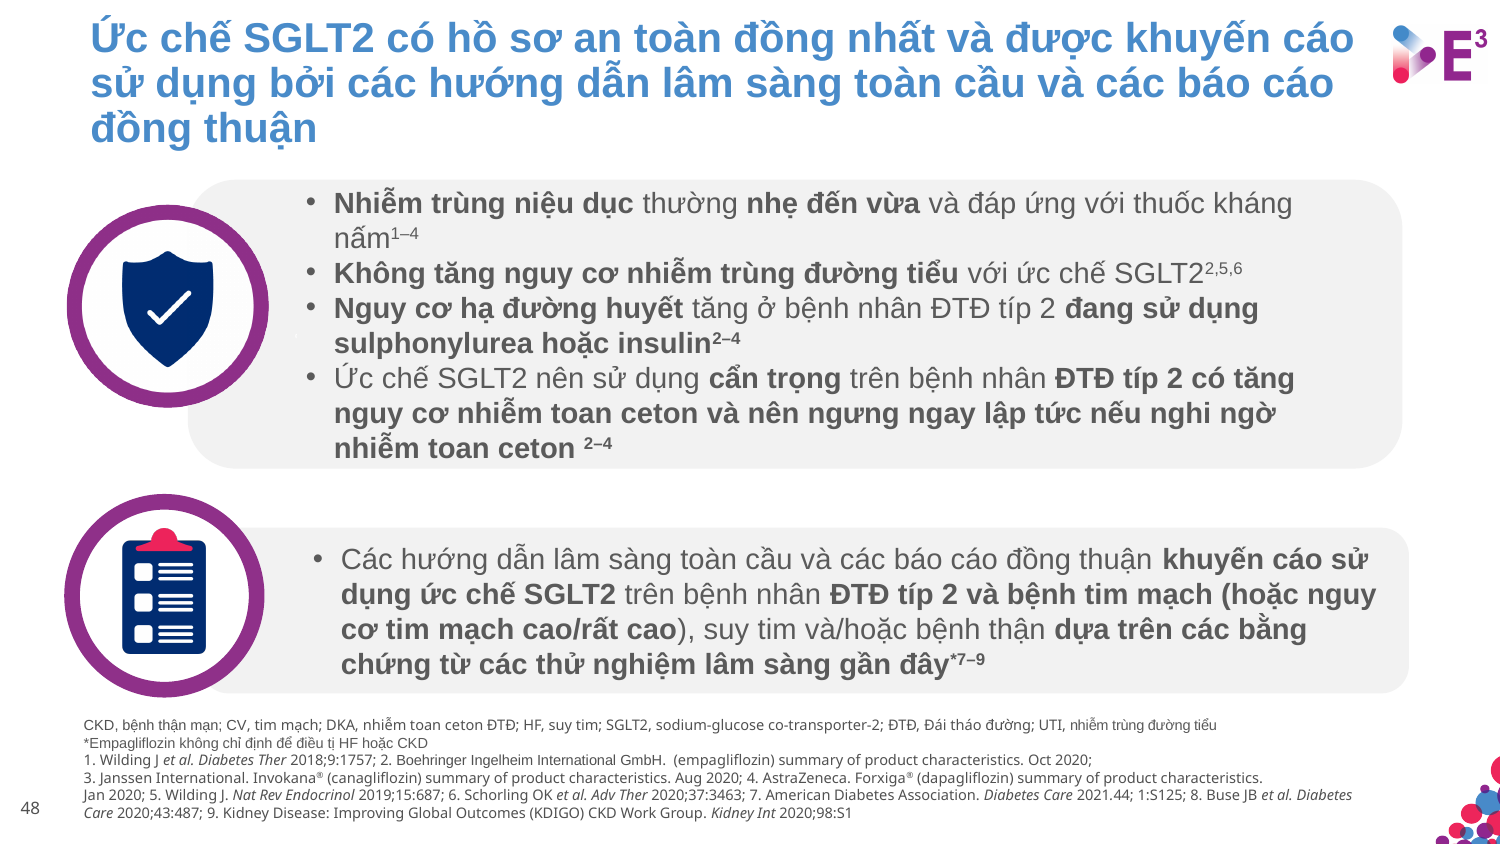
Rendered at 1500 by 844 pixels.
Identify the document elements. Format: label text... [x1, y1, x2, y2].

text_box Các hướng dẫn lâm sàng toàn cầu và các báo cáo đồng thuận khuyến cáo sử dụng ức chế SGLT2 trên bệnh nhân ĐTĐ típ 2 và bệnh tim mạch (hoặc nguy cơ tim mạch cao/rất cao), suy tim và/hoặc bệnh thận dựa trên các bằng chứng từ các thử nghiệm lâm sàng gần đây*7–9 [214, 527, 1410, 694]
footer CKD, bệnh thận mạn; CV, tim mạch; DKA, nhiễm toan ceton ĐTĐ; HF, suy tim; SGLT2, sodium-glucose co-transporter-2; ĐTĐ, Đái tháo đường; UTI, nhiễm trùng đường tiểu *Empagliflozin không chỉ định để điều tị HF hoặc CKD 1. Wilding J et al. Diabetes Ther 2018;9:1757; 2. Boehringer Ingelheim International GmbH. (empagliflozin) summary of product characteristics. Oct 2020; 3. Janssen International. Invokana® (canagliflozin) summary of product characteristics. Aug 2020; 4. AstraZeneca. Forxiga® (dapagliflozin) summary of product characteristics. Jan 2020; 5. Wilding J. Nat Rev Endocrinol 2019;15:687; 6. Schorling OK et al. Adv Ther 2020;37:3463; 7. American Diabetes Association. Diabetes Care 2021.44; 1:S125; 8. Buse JB et al. Diabetes Care 2020;43:487; 9. Kidney Disease: Improving Global Outcomes (KDIGO) CKD Work Group. Kidney Int 2020;98:S1 [68, 783, 1388, 829]
title Ức chế SGLT2 có hồ sơ an toàn đồng nhất và được khuyến cáo sử dụng bởi các hướng dẫn lâm sàng toàn cầu và các báo cáo đồng thuận [75, 32, 1389, 159]
text_box Nhiễm trùng niệu dục thường nhẹ đến vừa và đáp ứng với thuốc kháng nấm1–4 Không tăng nguy cơ nhiễm trùng đường tiểu với ức chế SGLT22,5,6 Nguy cơ hạ đường huyết tăng ở bệnh nhân ĐTĐ típ 2 đang sử dụng sulphonylurea hoặc insulin2–4 Ức chế SGLT2 nên sử dụng cẩn trọng trên bệnh nhân ĐTĐ típ 2 có tăng nguy cơ nhiễm toan ceton và nên ngưng ngay lập tức nếu nghi ngờ nhiễm toan ceton 2–4 [187, 179, 1403, 470]
picture [60, 198, 275, 414]
slide_number 48 [5, 794, 57, 829]
picture [1391, 24, 1488, 84]
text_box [72, 501, 257, 690]
picture [891, 501, 1500, 844]
